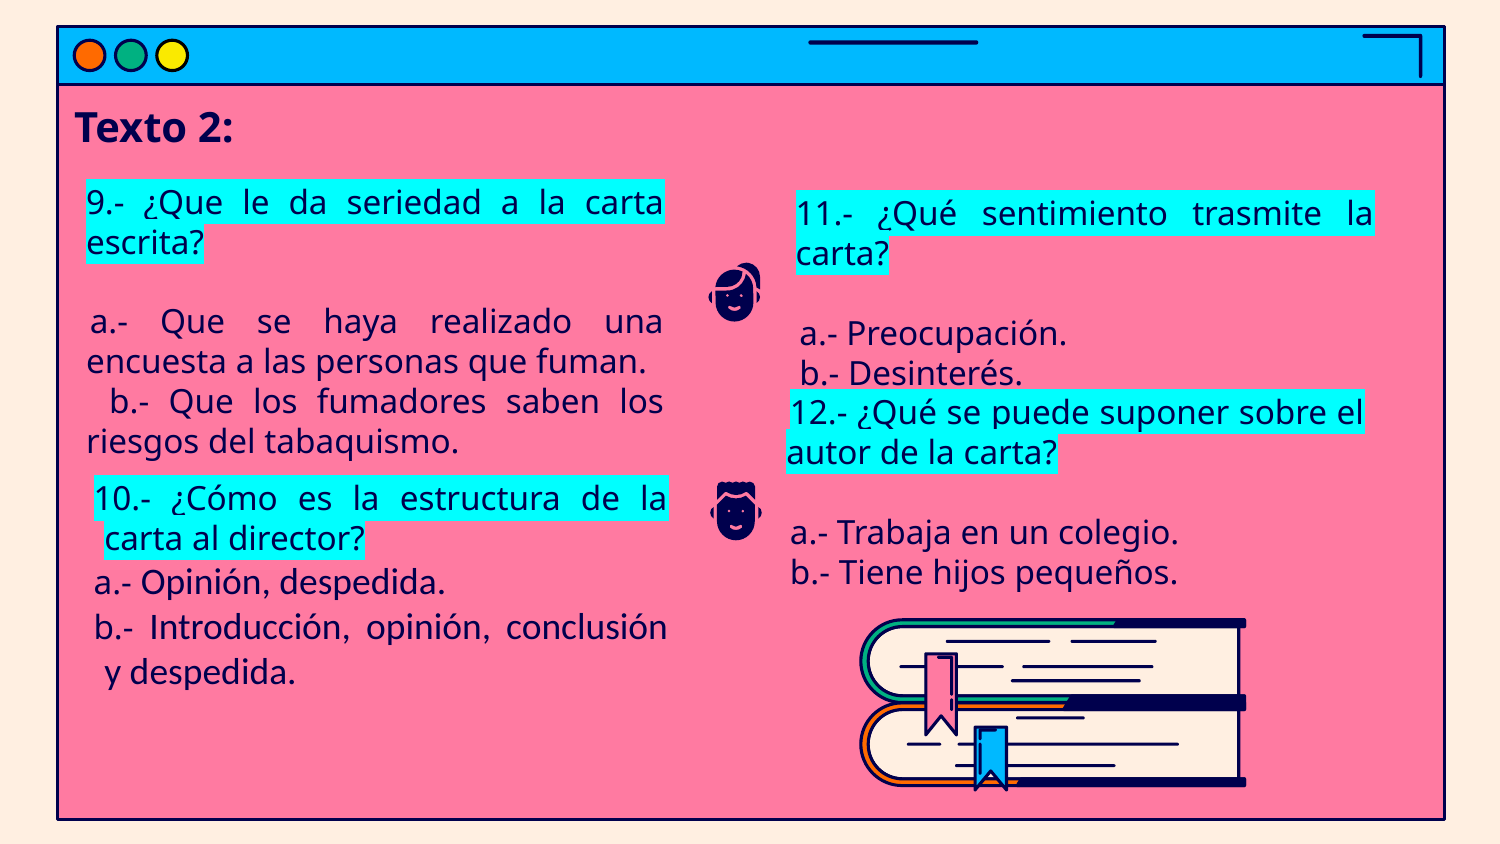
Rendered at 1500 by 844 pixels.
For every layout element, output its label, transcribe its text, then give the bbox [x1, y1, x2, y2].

text_box 11.- ¿Qué sentimiento trasmite la carta? a.- Preocupación. b.- Desinterés. [765, 177, 1390, 695]
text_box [709, 481, 762, 541]
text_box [859, 618, 1246, 791]
title Texto 2: [56, 99, 252, 165]
text_box 10.- ¿Cómo es la estructura de la carta al director? a.- Opinión, despedida. b.- Introducción, opinión, conclusión y despedida. [59, 422, 684, 707]
text_box 9.- ¿Que le da seriedad a la carta escrita? a.- Que se haya realizado una encuesta a las personas que fuman. b.- Que los fumadores saben los riesgos del tabaquismo. [56, 165, 680, 436]
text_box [708, 262, 761, 322]
text_box 12.- ¿Qué se puede suponer sobre el autor de la carta? a.- Trabaja en un colegio. b.- Tiene hijos pequeños. [756, 336, 1381, 598]
